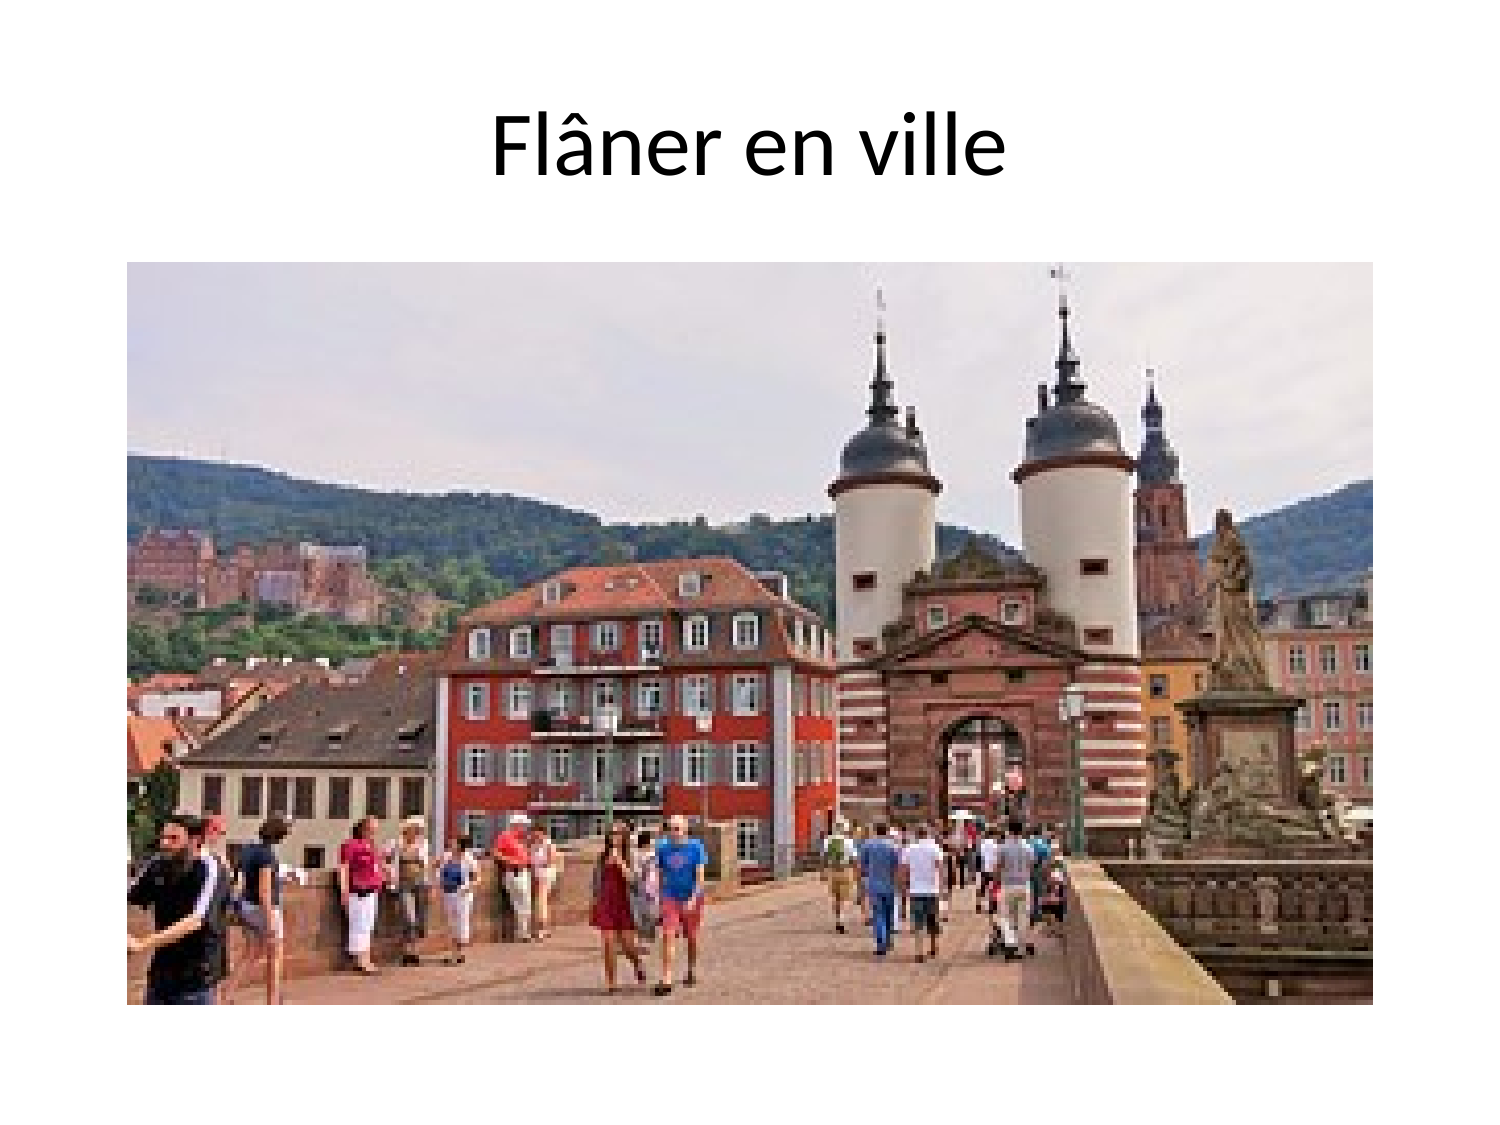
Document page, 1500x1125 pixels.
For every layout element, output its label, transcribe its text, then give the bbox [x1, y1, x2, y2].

title Flâner en ville [75, 45, 1425, 233]
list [74, 262, 1426, 1006]
